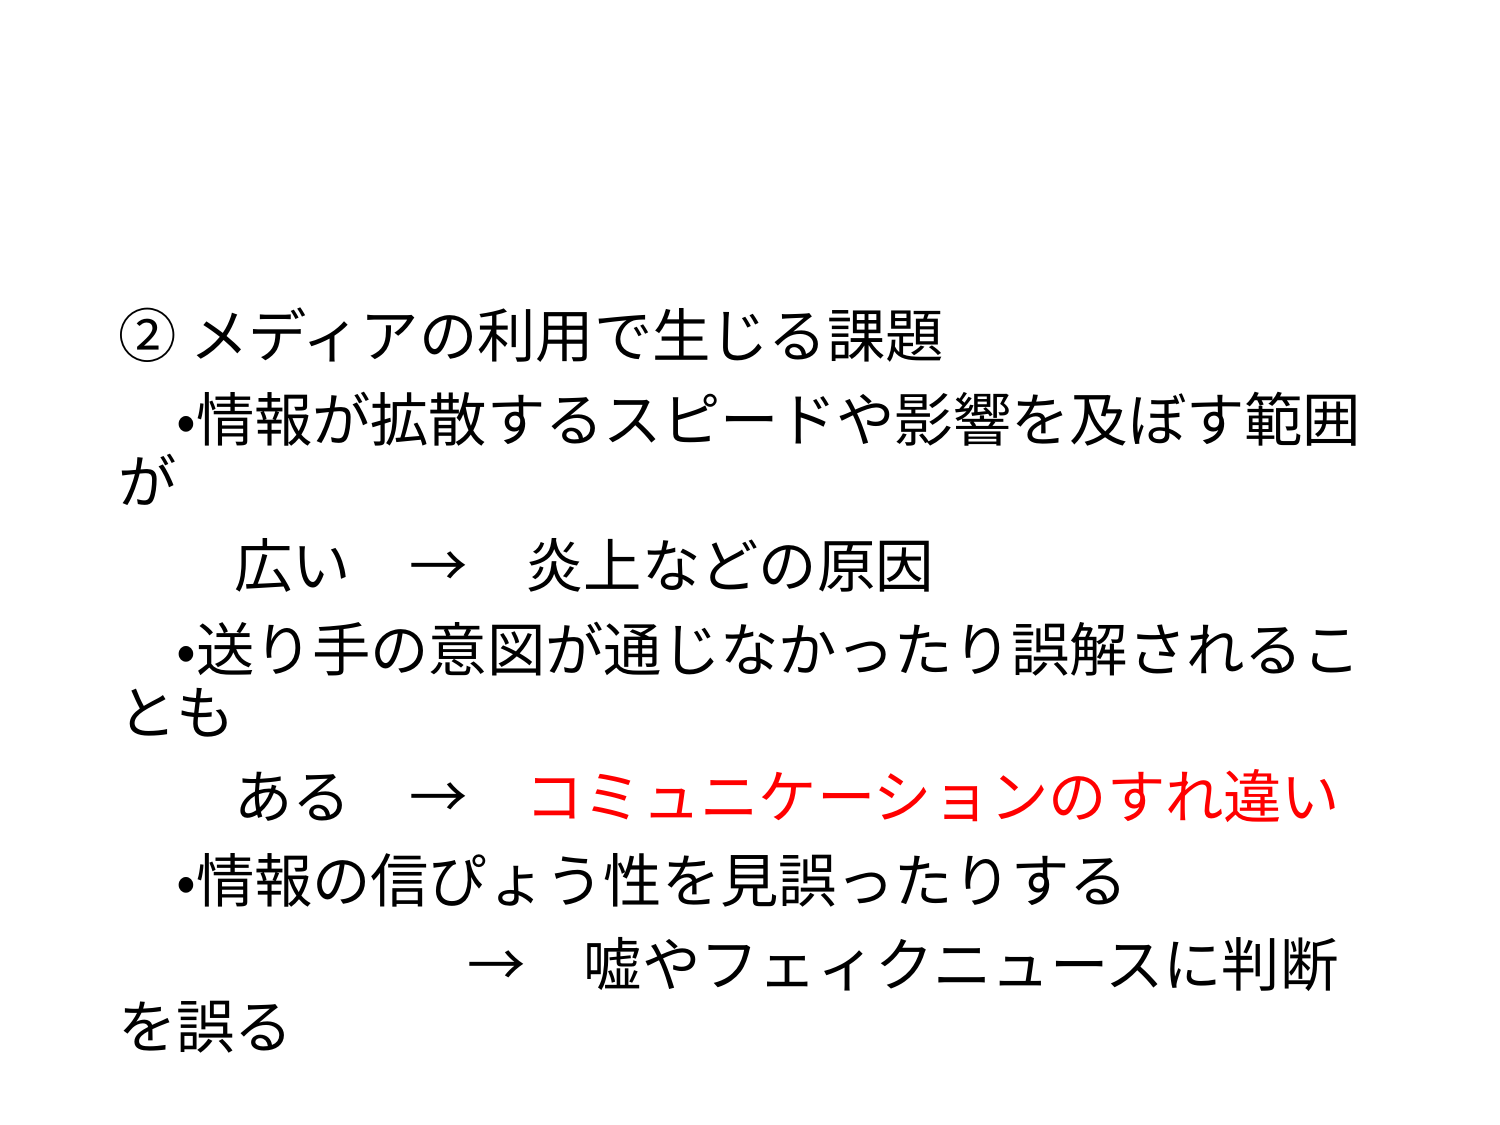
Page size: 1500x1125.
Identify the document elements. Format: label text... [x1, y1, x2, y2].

list ②メディアの利用で生じる課題 ・情報が拡散するスピードや影響を及ぼす範囲が 広い → 炎上などの原因 ・送り手の意図が通じなかったり誤解されることも ある → コミュニケーションのすれ違い ・情報の信ぴょう性を見誤ったりする → 嘘やフェィクニュースに判断を誤る [103, 299, 1397, 1014]
